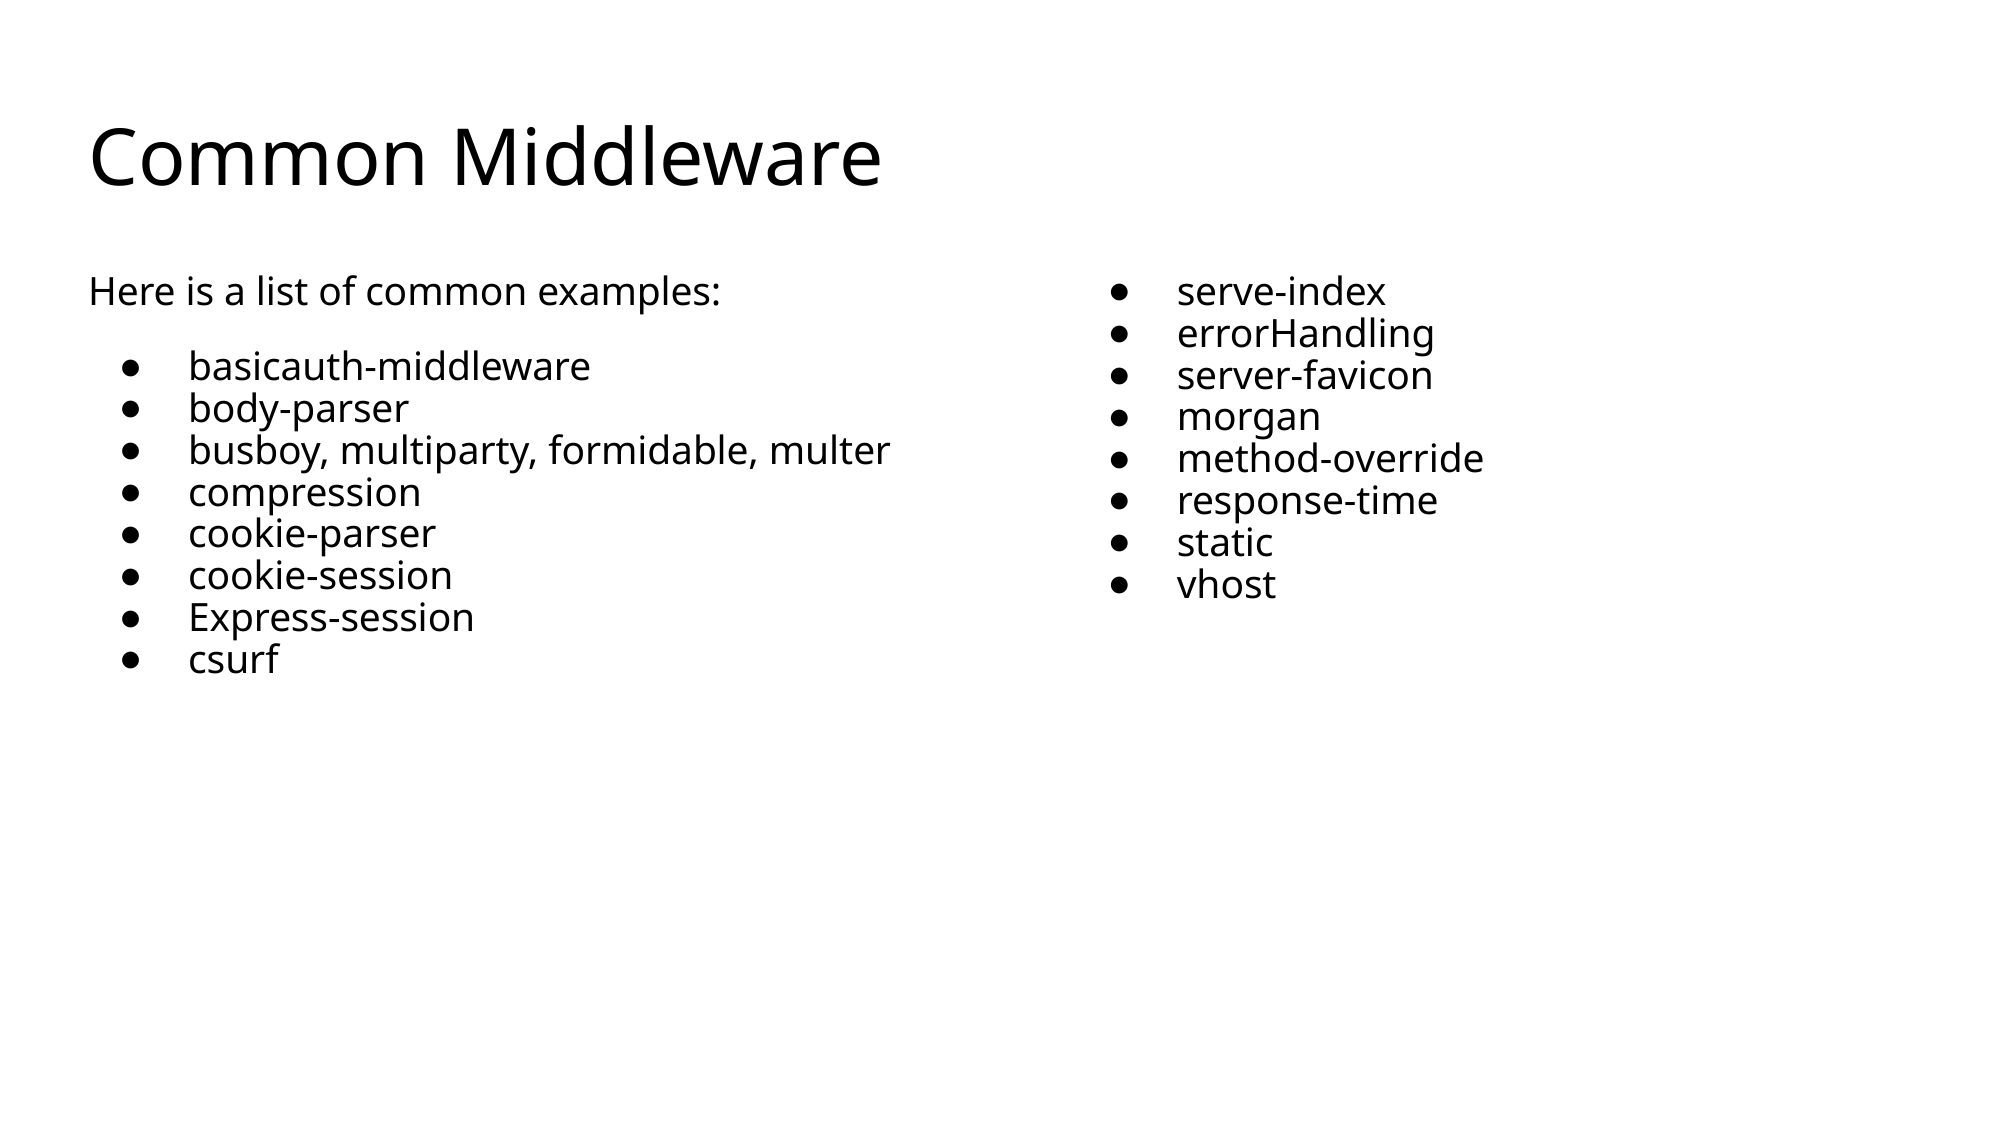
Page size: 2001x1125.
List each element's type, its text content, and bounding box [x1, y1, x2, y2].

list Here is a list of common examples: basicauth-middleware body-parser busboy, multiparty, formidable, multer compression cookie-parser cookie-session Express-session csurf [68, 252, 943, 1000]
title Common Middleware [68, 97, 1932, 223]
list serve-index errorHandling server-favicon morgan method-override response-time static vhost [1056, 252, 1932, 1000]
